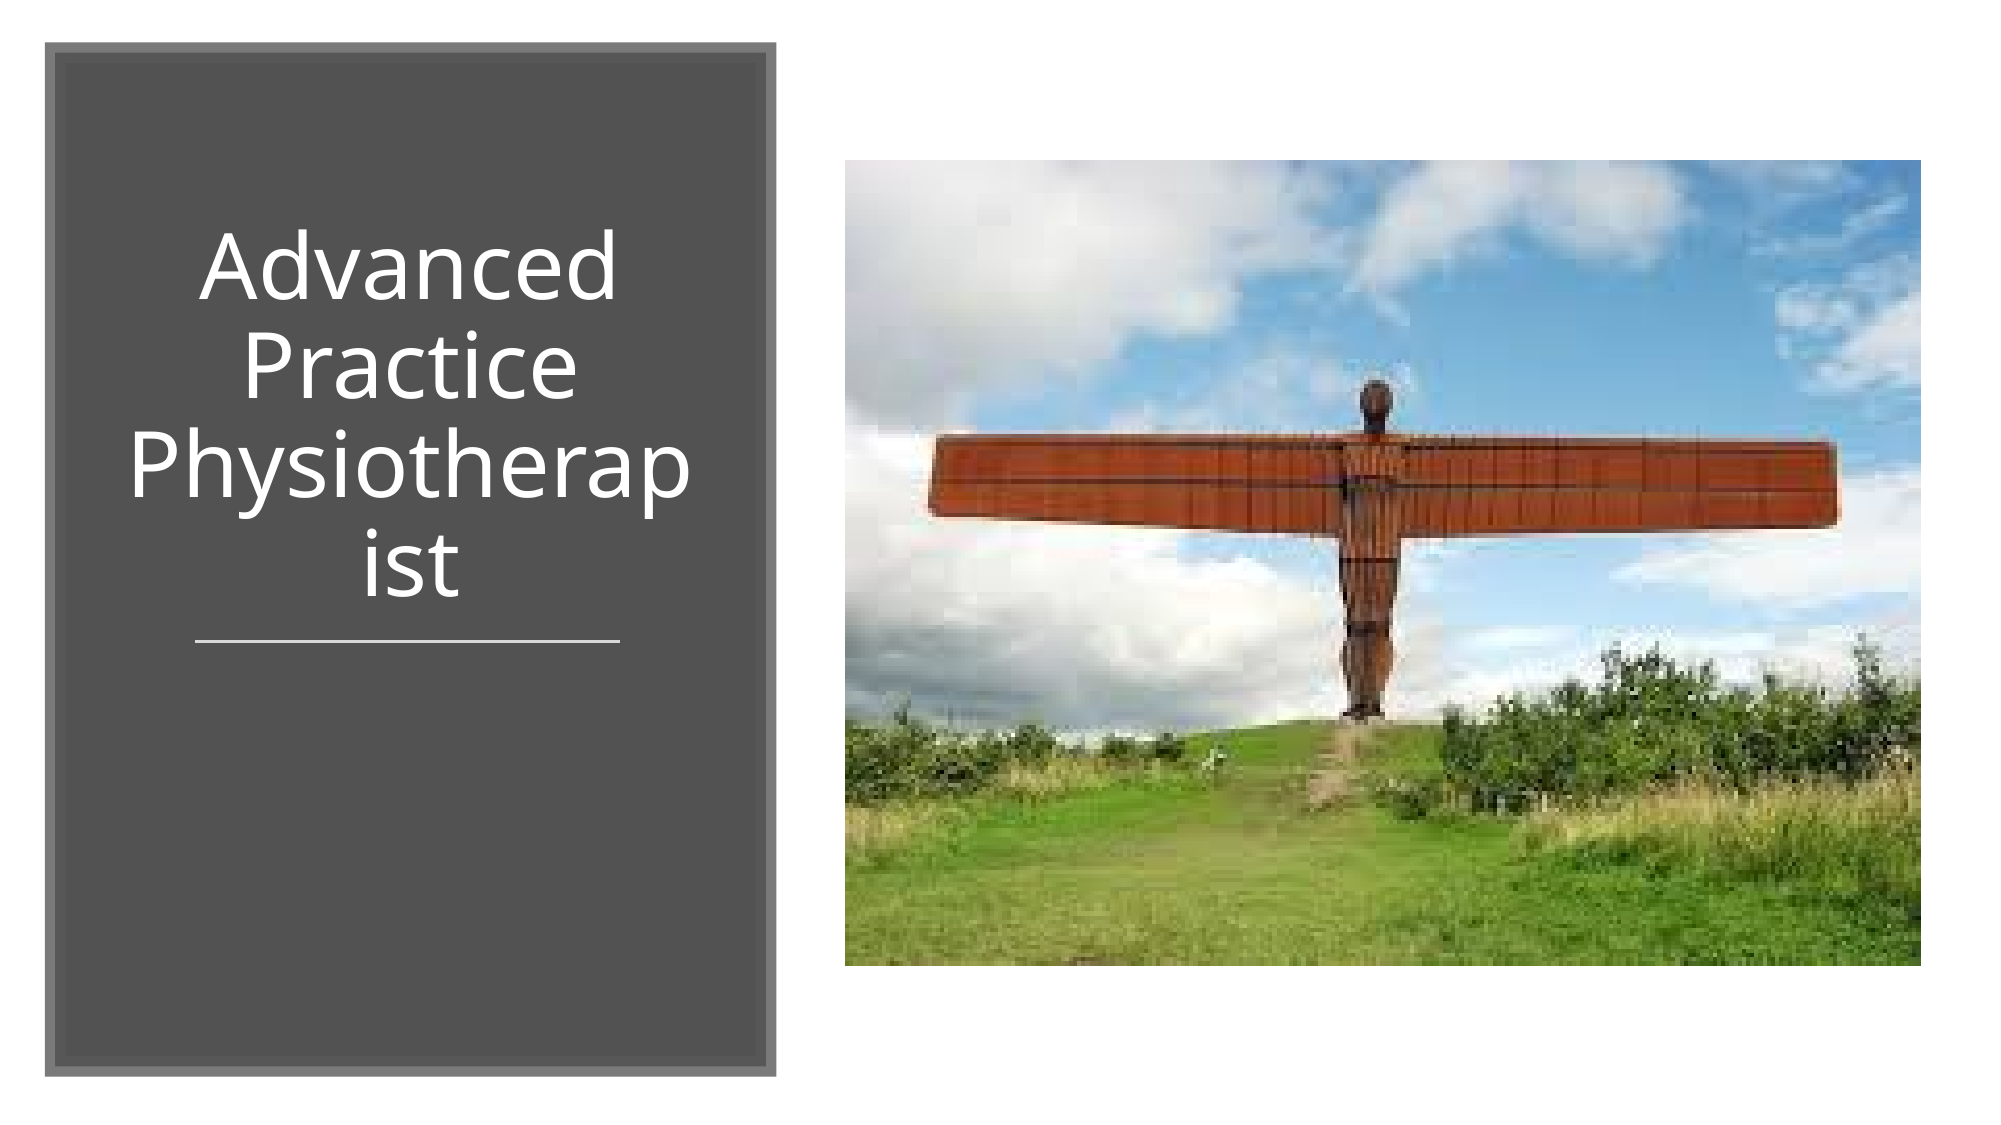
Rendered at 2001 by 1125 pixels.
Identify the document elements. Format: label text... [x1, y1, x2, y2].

text_box [54, 52, 767, 1067]
title Advanced Practice Physiotherapist [110, 149, 711, 624]
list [845, 160, 1921, 966]
